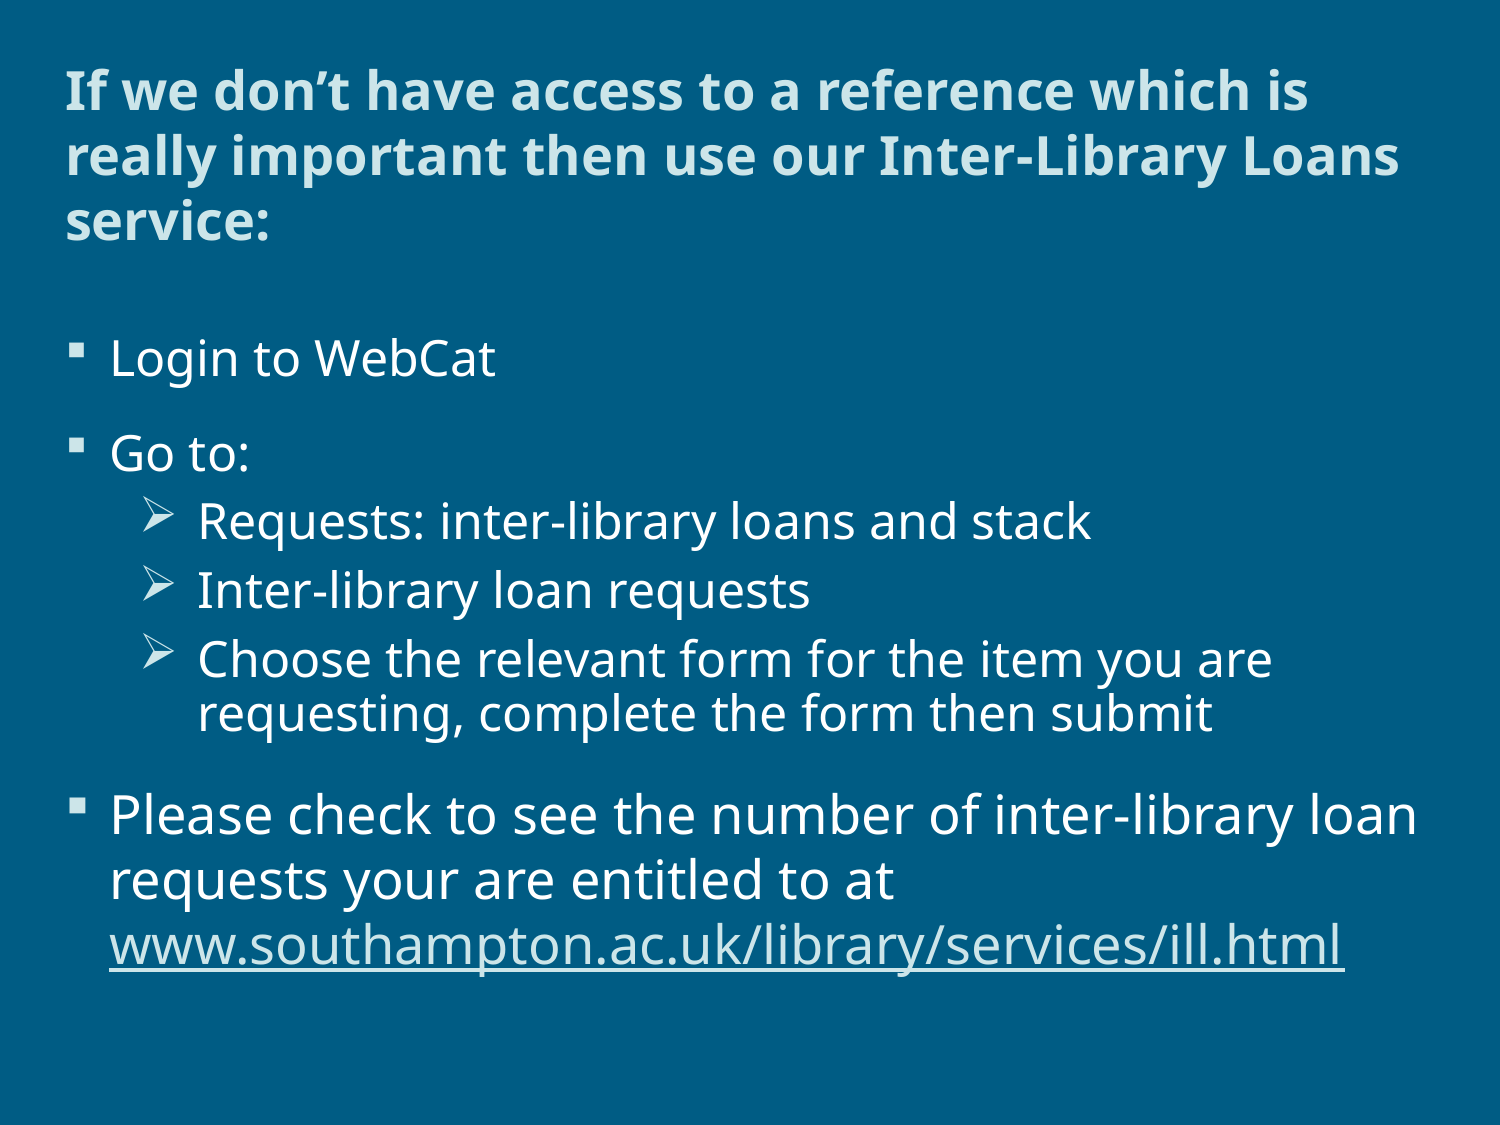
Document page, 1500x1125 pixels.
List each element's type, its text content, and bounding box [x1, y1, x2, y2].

title If we don’t have access to a reference which is really important then use our Inter-Library Loans service: [64, 30, 1448, 251]
list Login to WebCat Go to: Requests: inter-library loans and stack Inter-library loan requests Choose the relevant form for the item you are requesting, complete the form then submit Please check to see the number of inter-library loan requests your are entitled to at www.southampton.ac.uk/library/services/ill.html [64, 326, 1448, 1065]
